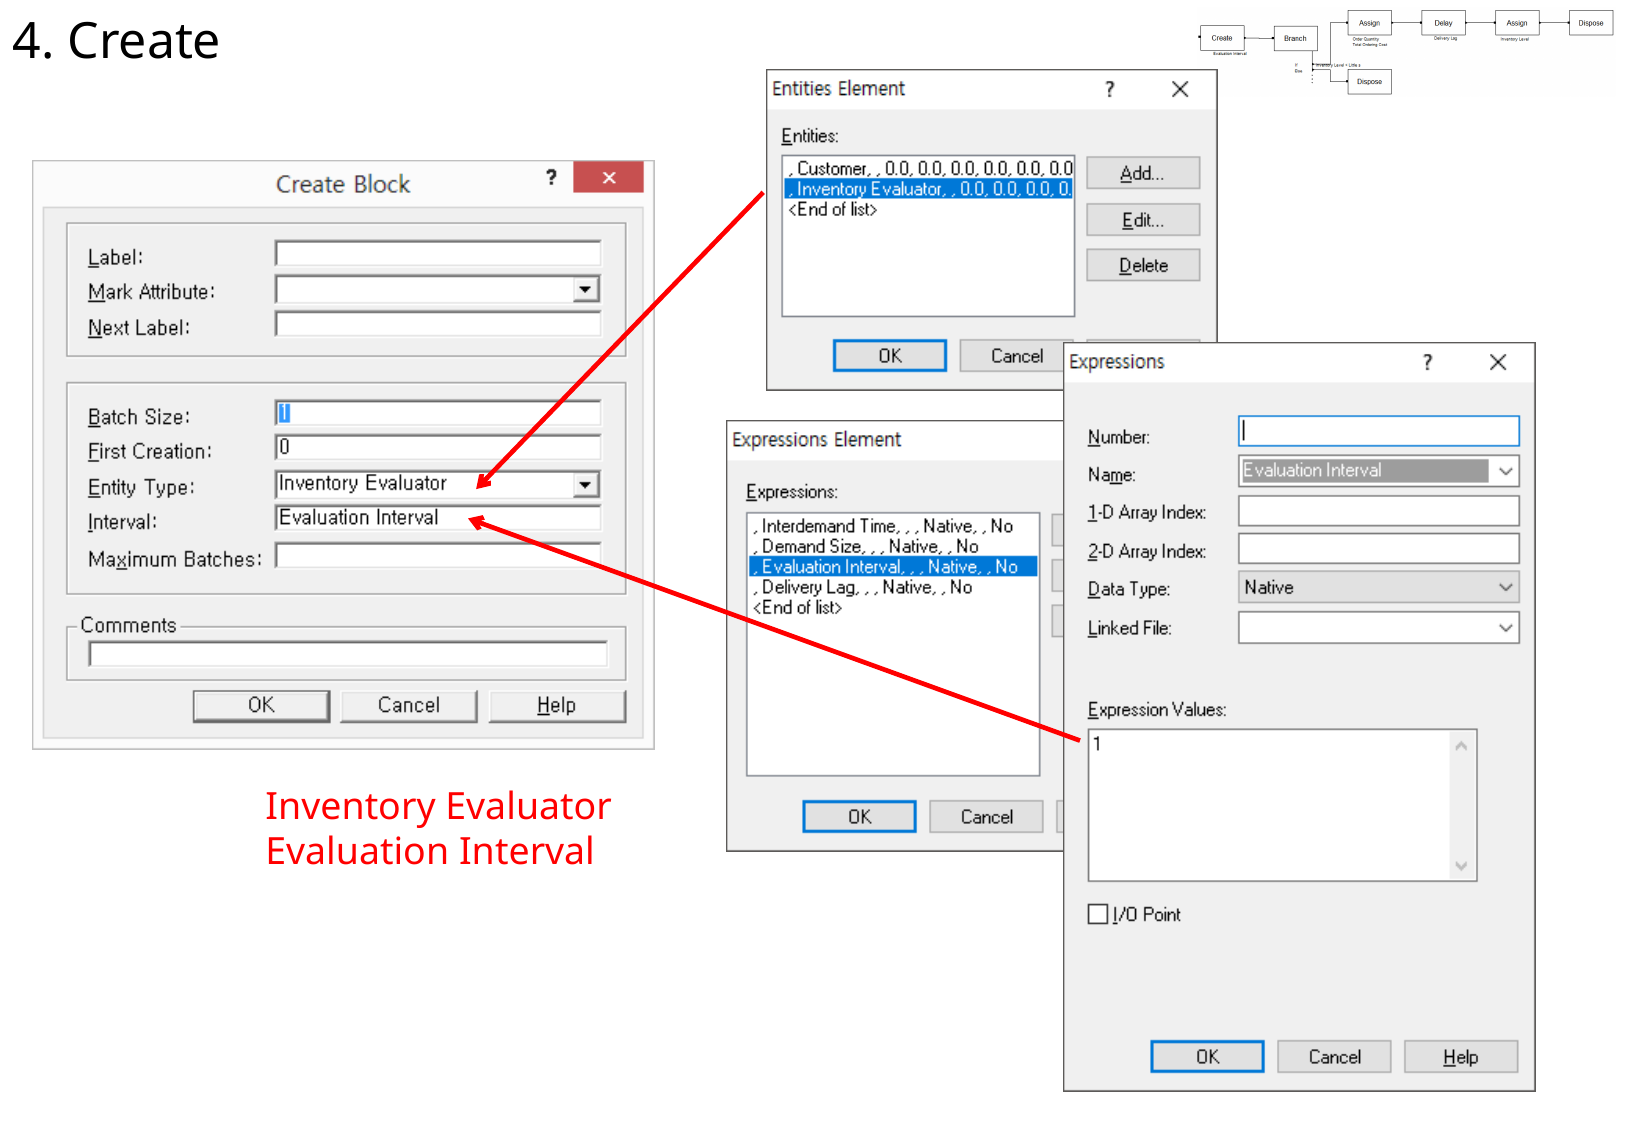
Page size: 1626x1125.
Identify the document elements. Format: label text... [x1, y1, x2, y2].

picture [726, 6, 1616, 1092]
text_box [475, 192, 764, 490]
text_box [467, 518, 1081, 741]
picture [32, 160, 655, 751]
slide_number 22 [1164, 1042, 1544, 1103]
text_box Inventory Evaluator Evaluation Interval [250, 774, 627, 880]
text_box 4. Create [0, 0, 236, 76]
